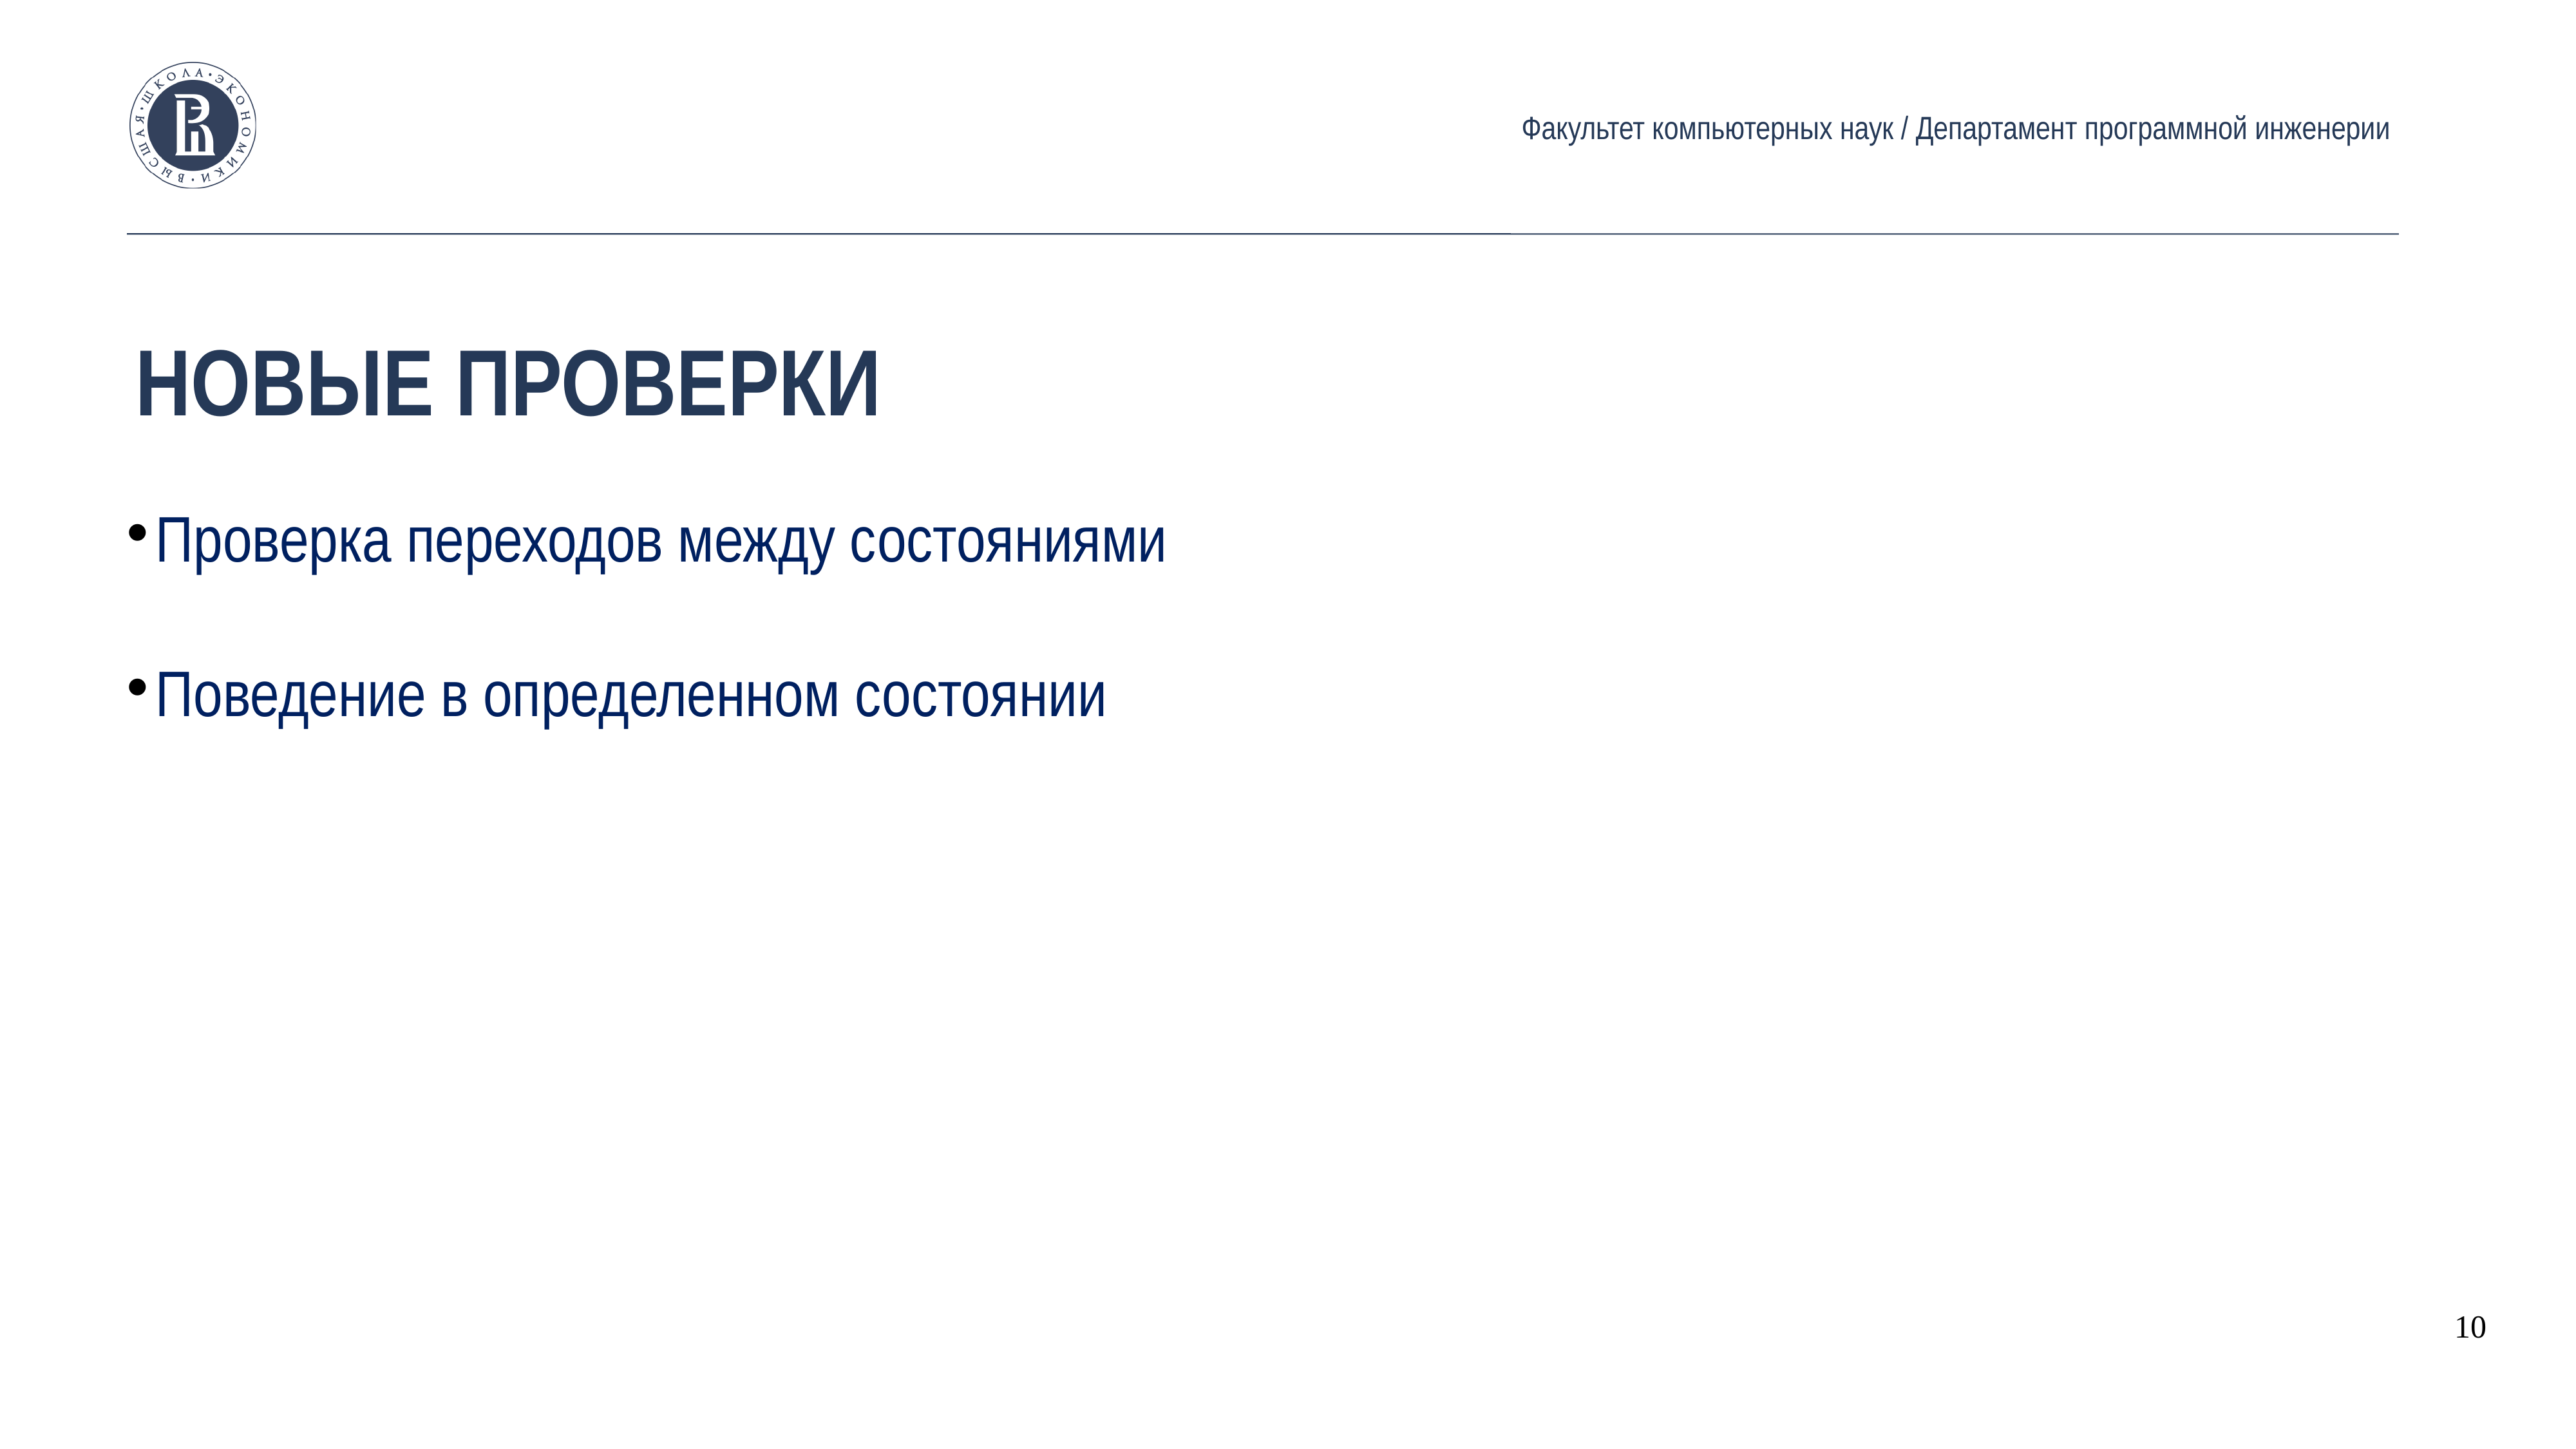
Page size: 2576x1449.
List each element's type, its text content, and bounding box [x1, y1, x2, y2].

text_box Факультет компьютерных наук / Департамент программной инженерии [1198, 99, 2399, 154]
text_box Новые проверки [128, 314, 2391, 413]
text_box <номер> [2445, 1301, 2576, 1347]
text_box Проверка переходов между состояниями Поведение в определенном состоянии [118, 413, 2391, 1301]
picture [129, 61, 257, 189]
